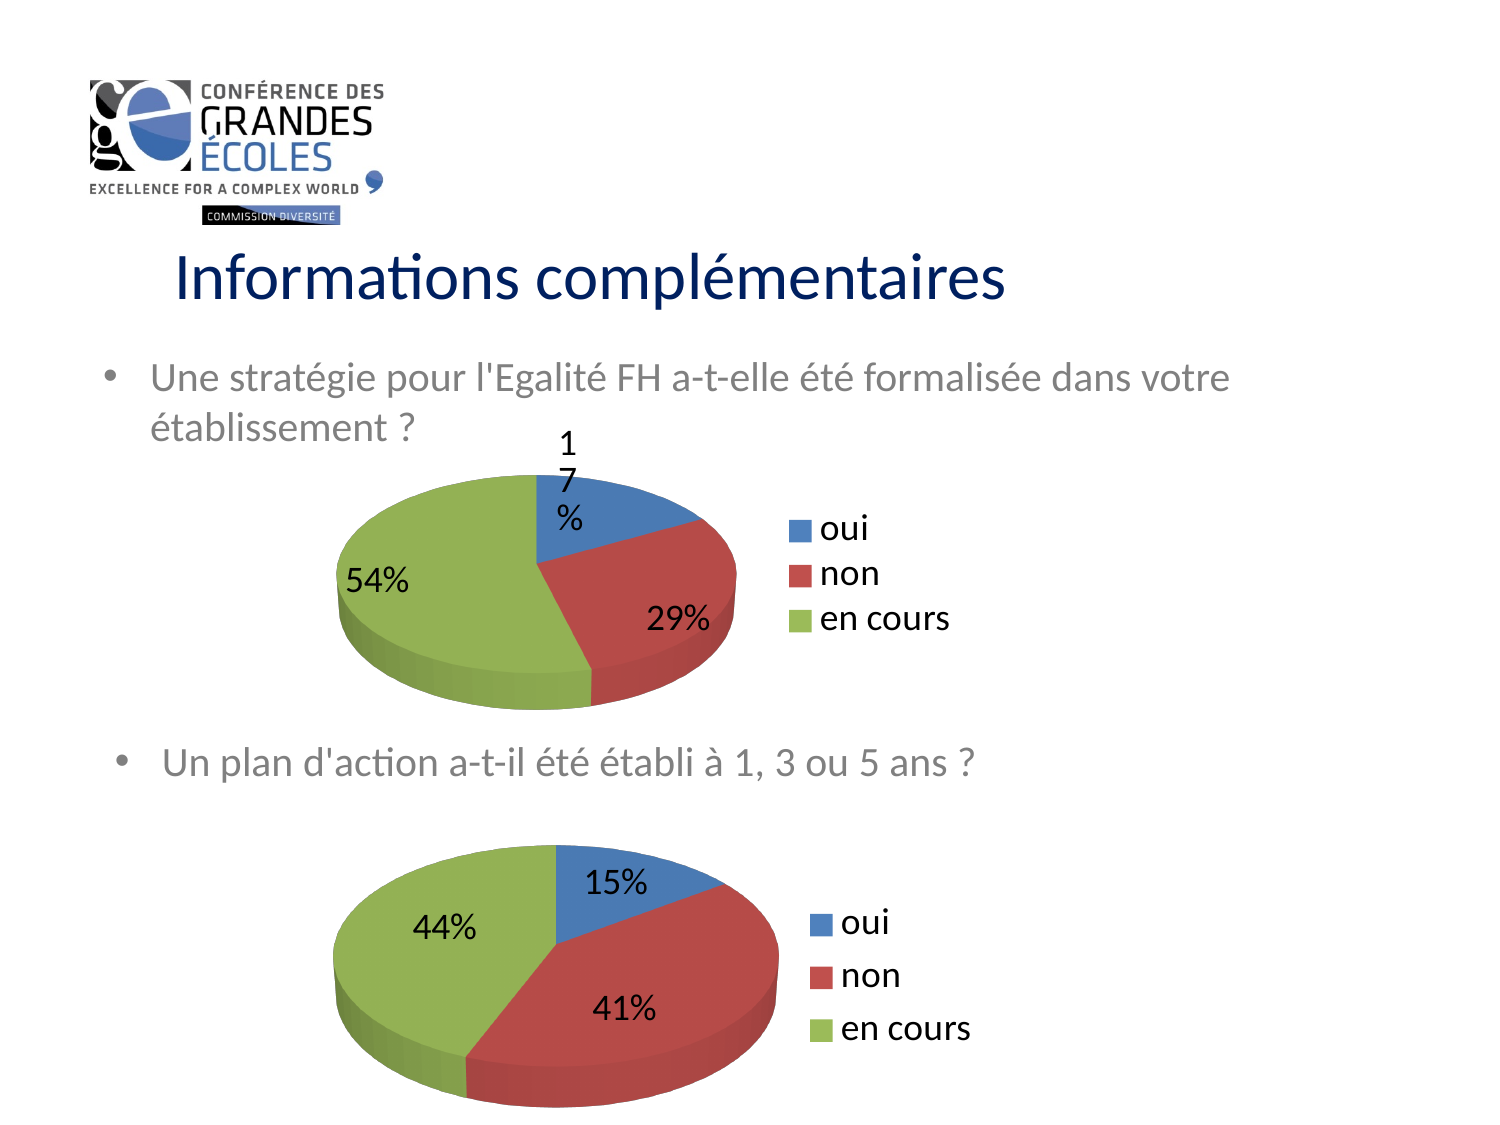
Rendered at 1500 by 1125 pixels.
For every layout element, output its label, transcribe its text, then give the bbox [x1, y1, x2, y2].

picture [88, 77, 384, 225]
chart [206, 806, 1089, 1125]
chart [300, 400, 975, 752]
text_box Informations complémentaires [159, 225, 1247, 321]
text_box Un plan d'action a-t-il été établi à 1, 3 ou 5 ans ? [100, 727, 1270, 793]
text_box Une stratégie pour l'Egalité FH a-t-elle été formalisée dans votre établissement ? [88, 342, 1435, 458]
